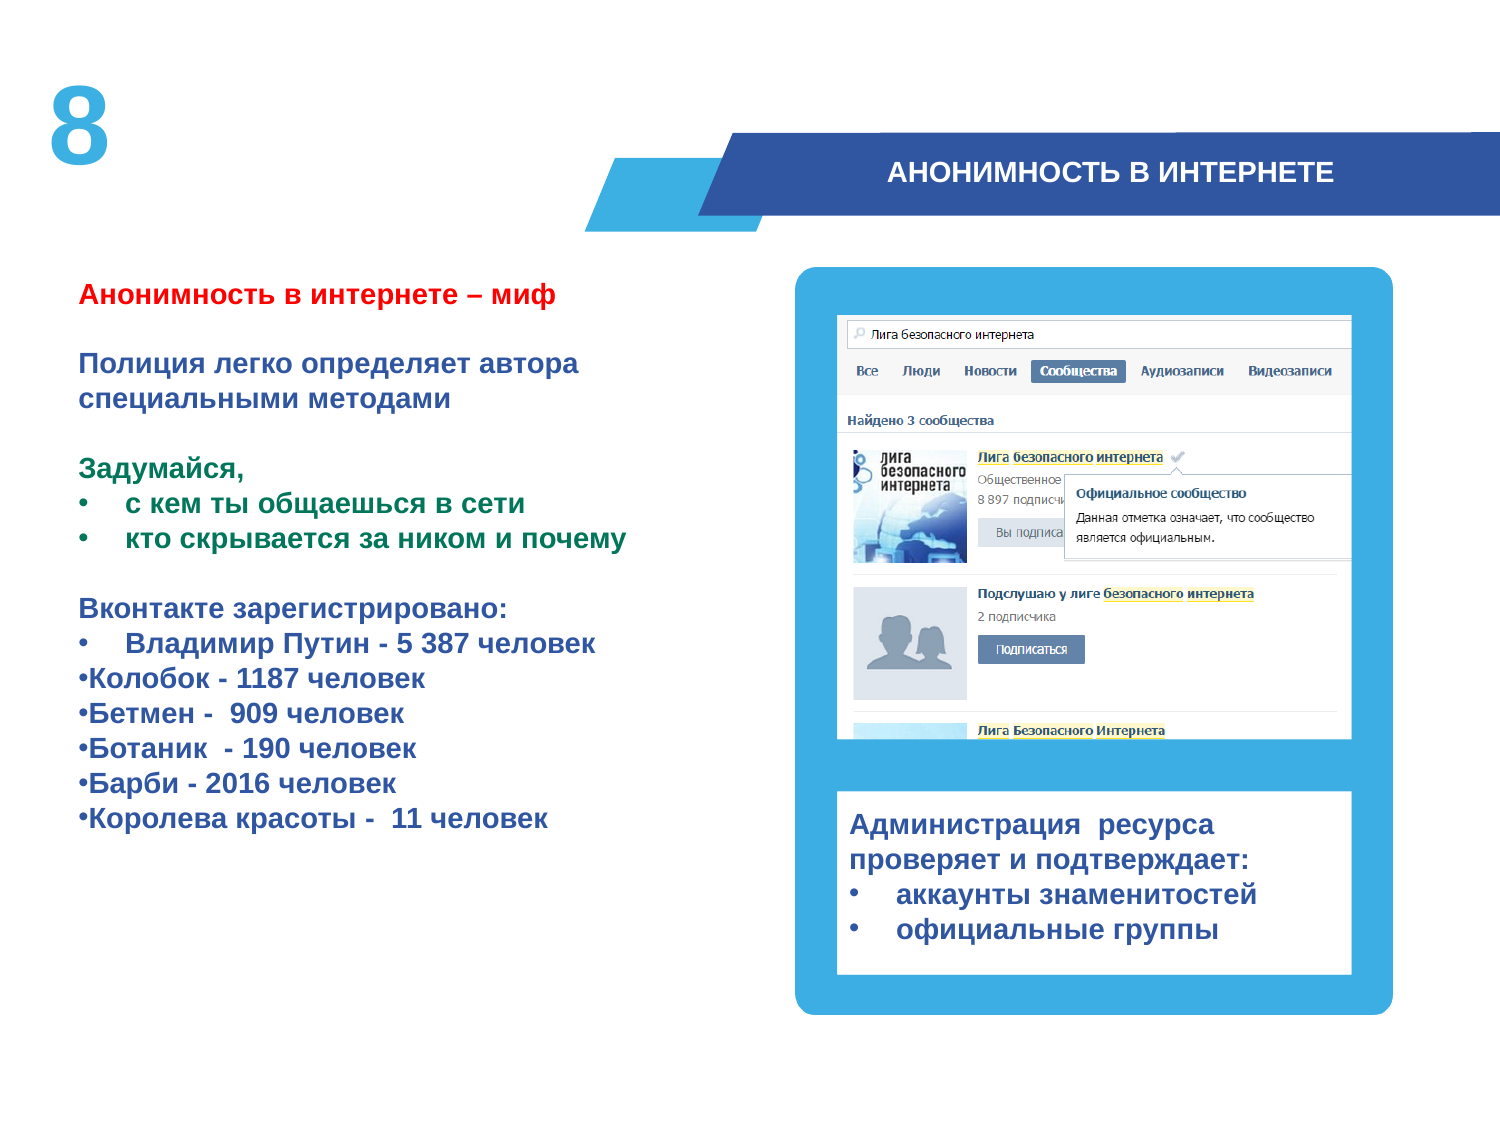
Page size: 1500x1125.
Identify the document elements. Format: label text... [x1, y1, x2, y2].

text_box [584, 132, 1500, 232]
text_box 8 [33, 78, 183, 161]
picture [795, 266, 1394, 1015]
text_box Анонимность в интернете – миф Полиция легко определяет автора специальными методами Задумайся, с кем ты общаешься в сети кто скрывается за ником и почему Вконтакте зарегистрировано: Владимир Путин - 5 387 человек Колобок - 1187 человек Бетмен - 909 человек Ботаник - 190 человек Барби - 2016 человек Королева красоты - 11 человек [63, 267, 751, 877]
